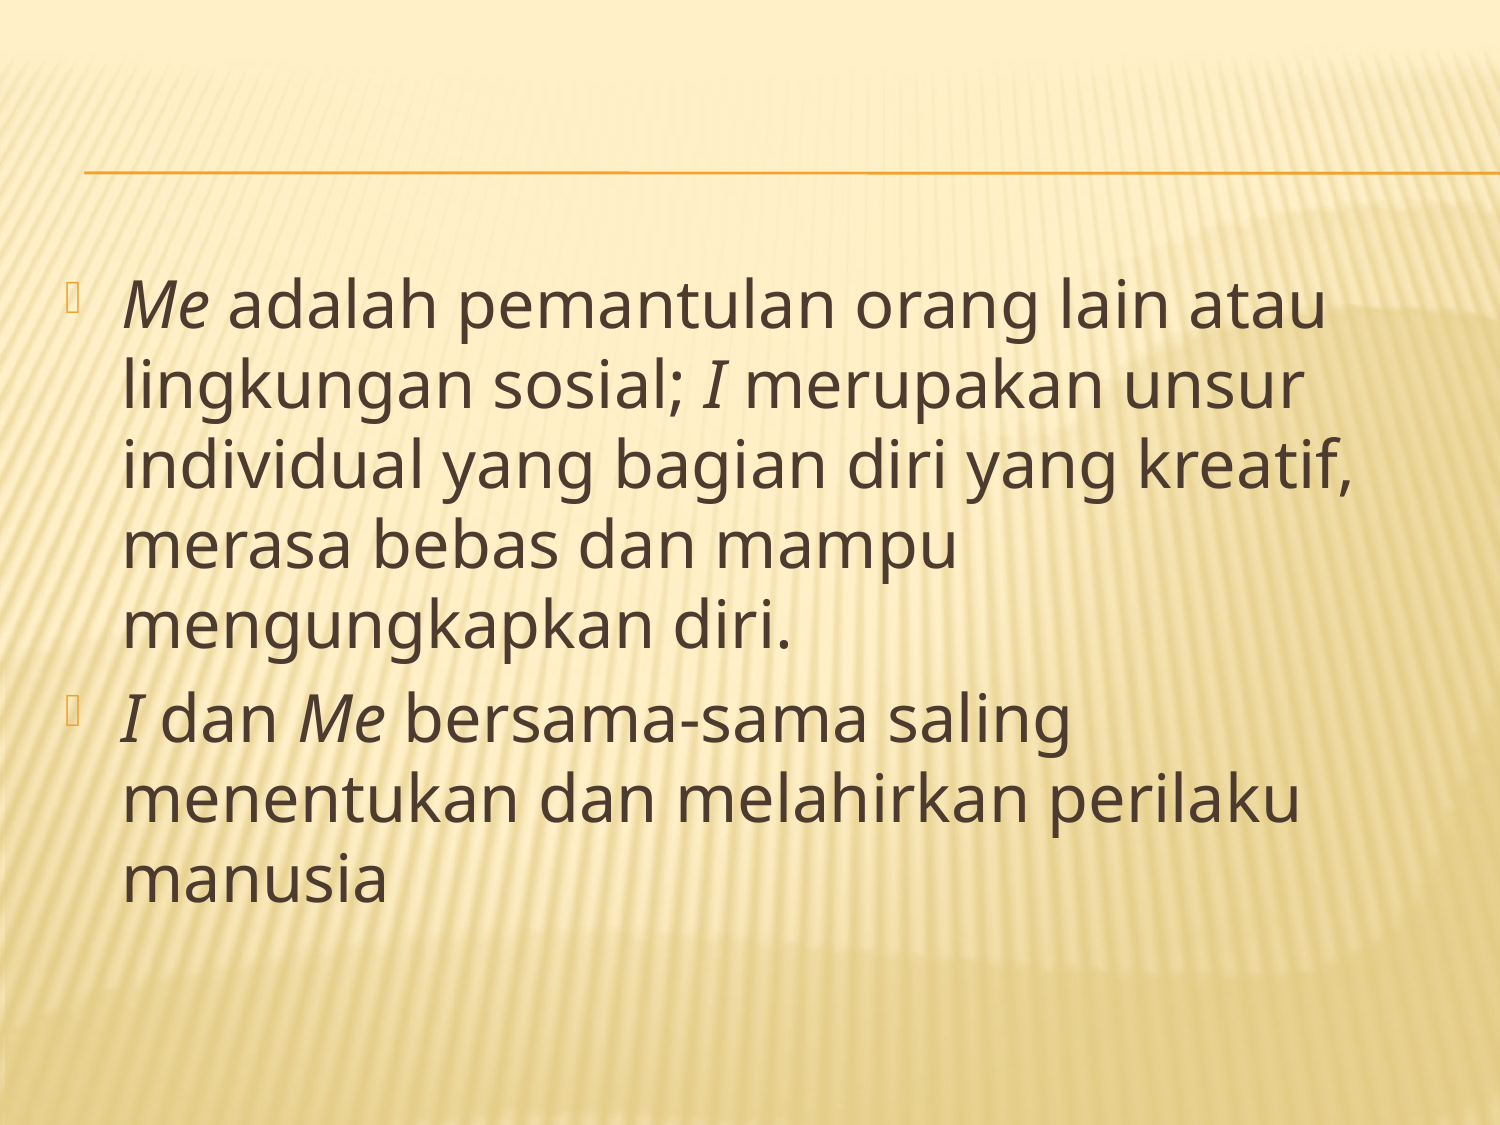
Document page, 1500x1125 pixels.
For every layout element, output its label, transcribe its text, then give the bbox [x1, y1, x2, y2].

list Me adalah pemantulan orang lain atau lingkungan sosial; I merupakan unsur individual yang bagian diri yang kreatif, merasa bebas dan mampu mengungkapkan diri. I dan Me bersama-sama saling menentukan dan melahirkan perilaku manusia [50, 254, 1475, 998]
